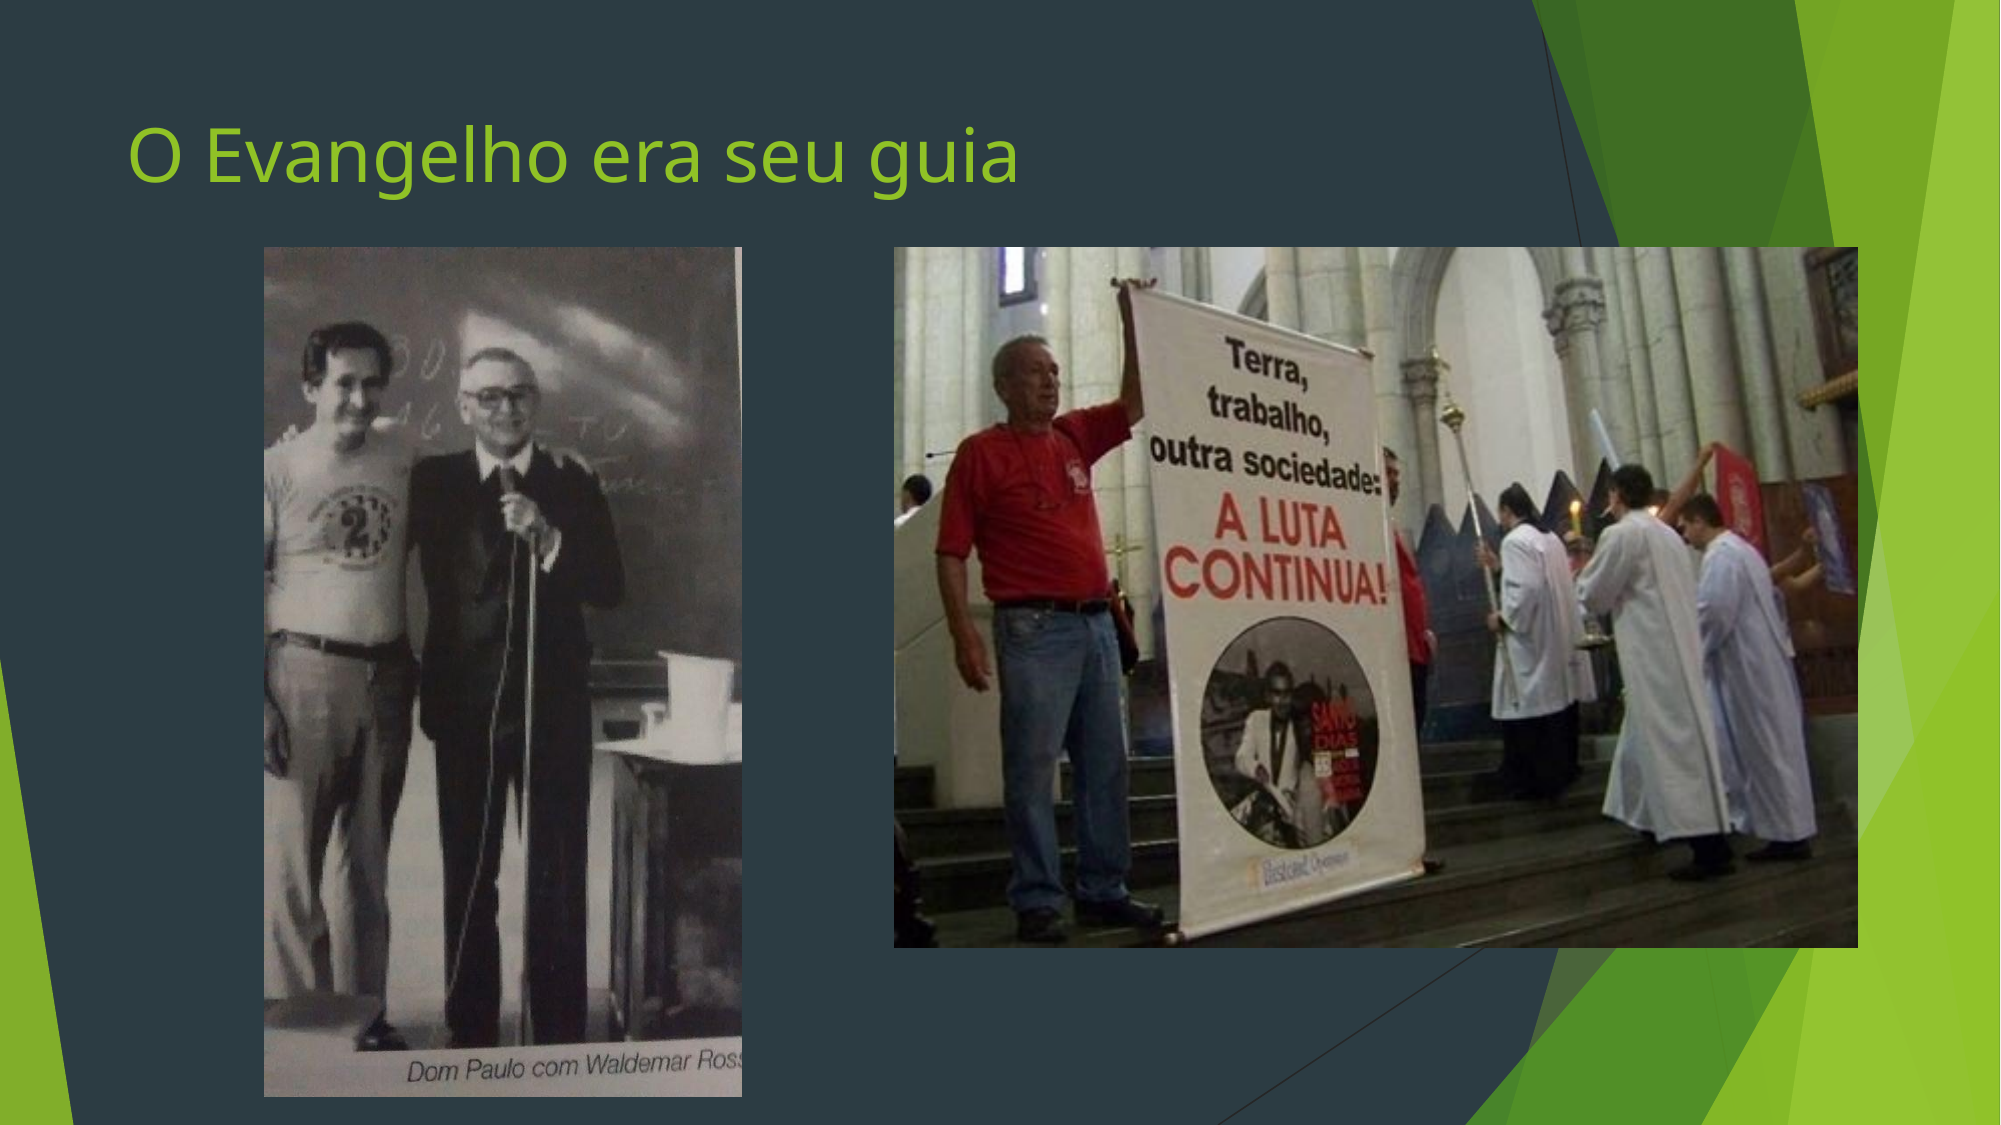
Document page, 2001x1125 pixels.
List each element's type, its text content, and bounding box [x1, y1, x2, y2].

title O Evangelho era seu guia [111, 99, 1522, 317]
picture [893, 246, 1858, 948]
picture [263, 246, 742, 1097]
